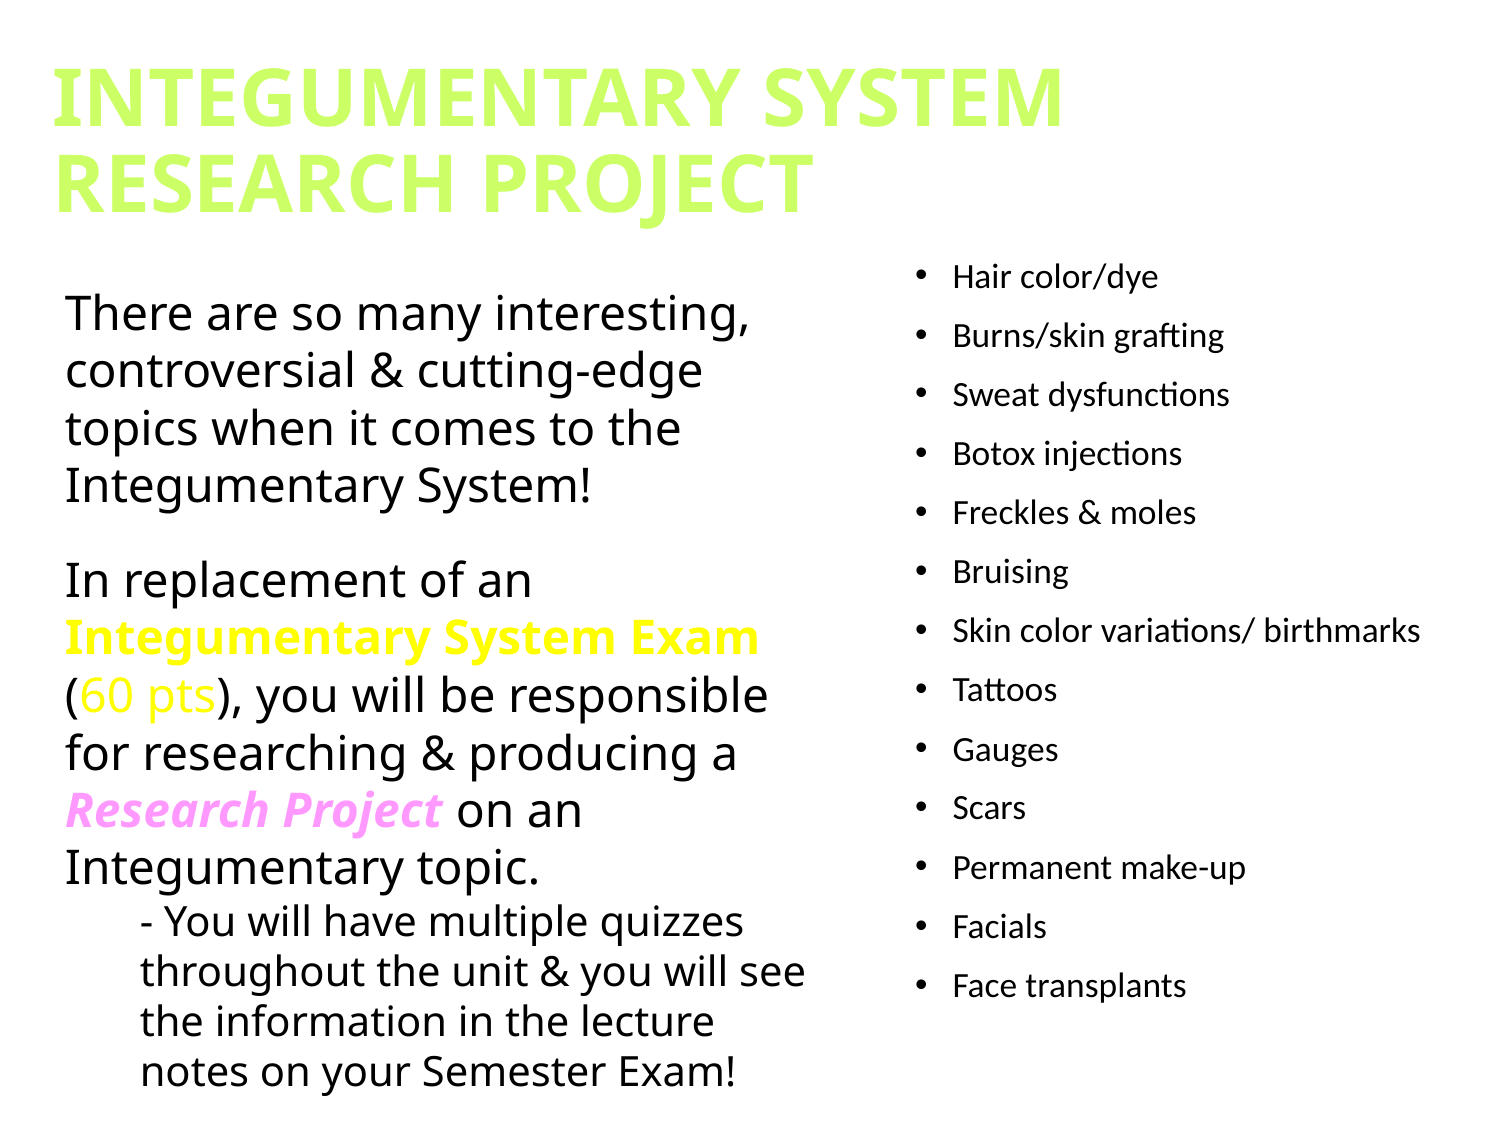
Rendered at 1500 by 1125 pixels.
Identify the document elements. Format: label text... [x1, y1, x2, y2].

text_box There are so many interesting, controversial & cutting-edge topics when it comes to the Integumentary System! In replacement of an Integumentary System Exam (60 pts), you will be responsible for researching & producing a Research Project on an Integumentary topic. - You will have multiple quizzes throughout the unit & you will see the information in the lecture notes on your Semester Exam! [50, 274, 850, 1102]
title INTEGUMENTARY SYSTEM RESEARCH PROJECT [37, 50, 1488, 238]
list Hair color/dye Burns/skin grafting Sweat dysfunctions Botox injections Freckles & moles Bruising Skin color variations/ birthmarks Tattoos Gauges Scars Permanent make-up Facials Face transplants [900, 249, 1488, 1125]
